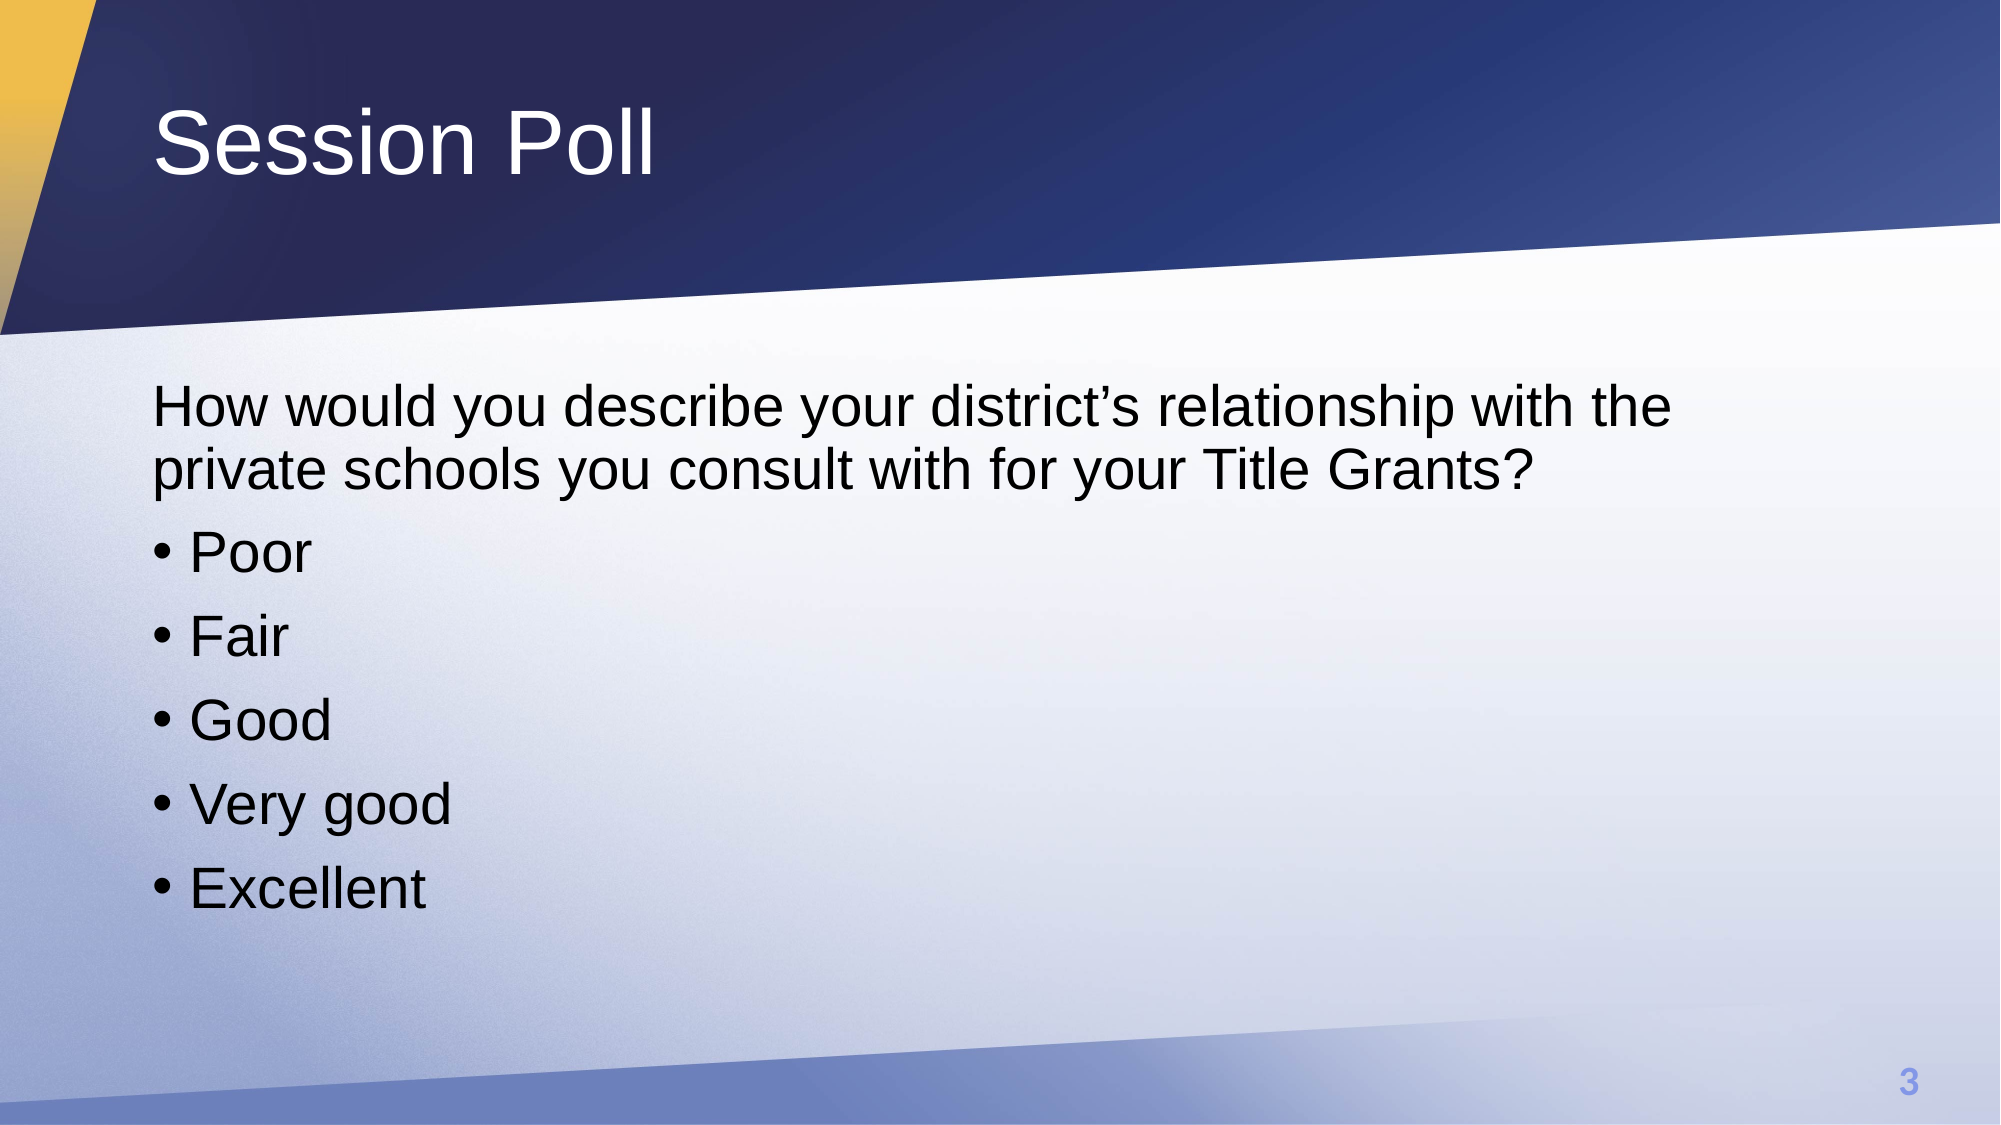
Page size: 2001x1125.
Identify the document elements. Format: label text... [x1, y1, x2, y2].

title Session Poll [137, 59, 1863, 231]
picture [0, 0, 2000, 1125]
list How would you describe your district’s relationship with the private schools you consult with for your Title Grants? Poor Fair Good Very good Excellent [137, 368, 1863, 1008]
